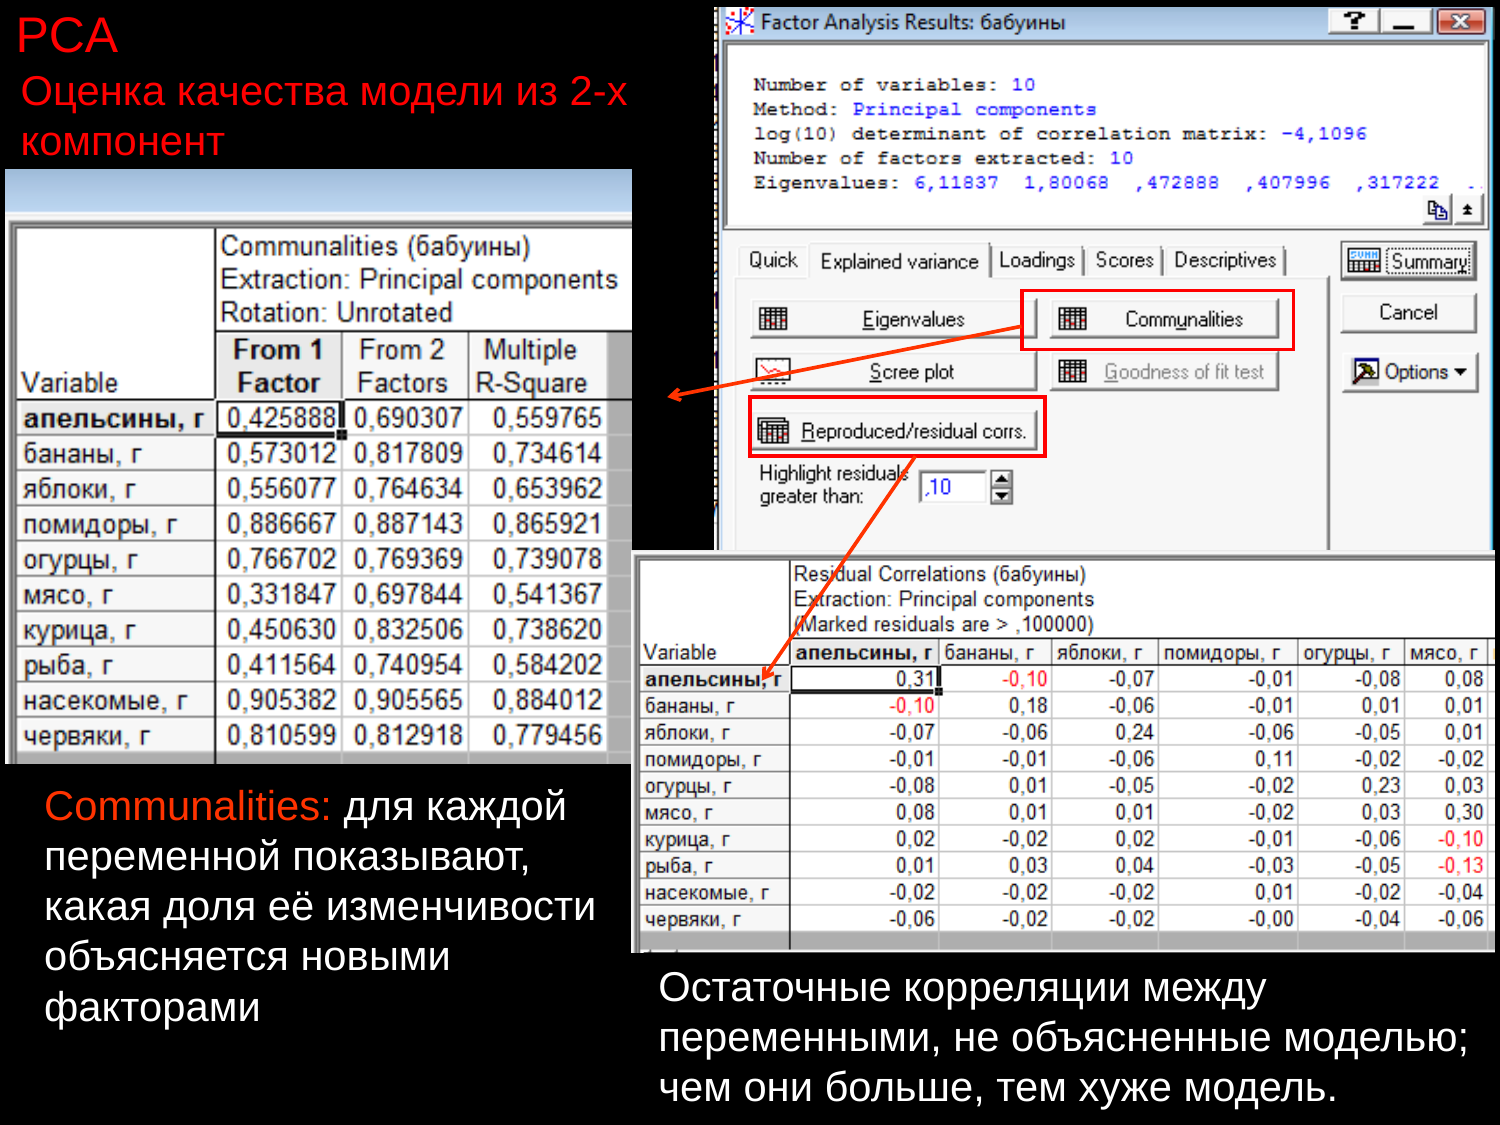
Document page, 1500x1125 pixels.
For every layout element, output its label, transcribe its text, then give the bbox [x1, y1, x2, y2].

text_box PCA [0, 0, 134, 71]
text_box Остаточные корреляции между переменными, не объясненные моделью; чем они больше, тем хуже модель. [643, 952, 1500, 1118]
text_box Communalities: для каждой переменной показывают, какая доля её изменчивости объясняется новыми факторами [29, 773, 643, 1037]
text_box [667, 387, 709, 402]
text_box Оценка качества модели из 2-х компонент [5, 56, 671, 172]
picture [5, 6, 1495, 953]
